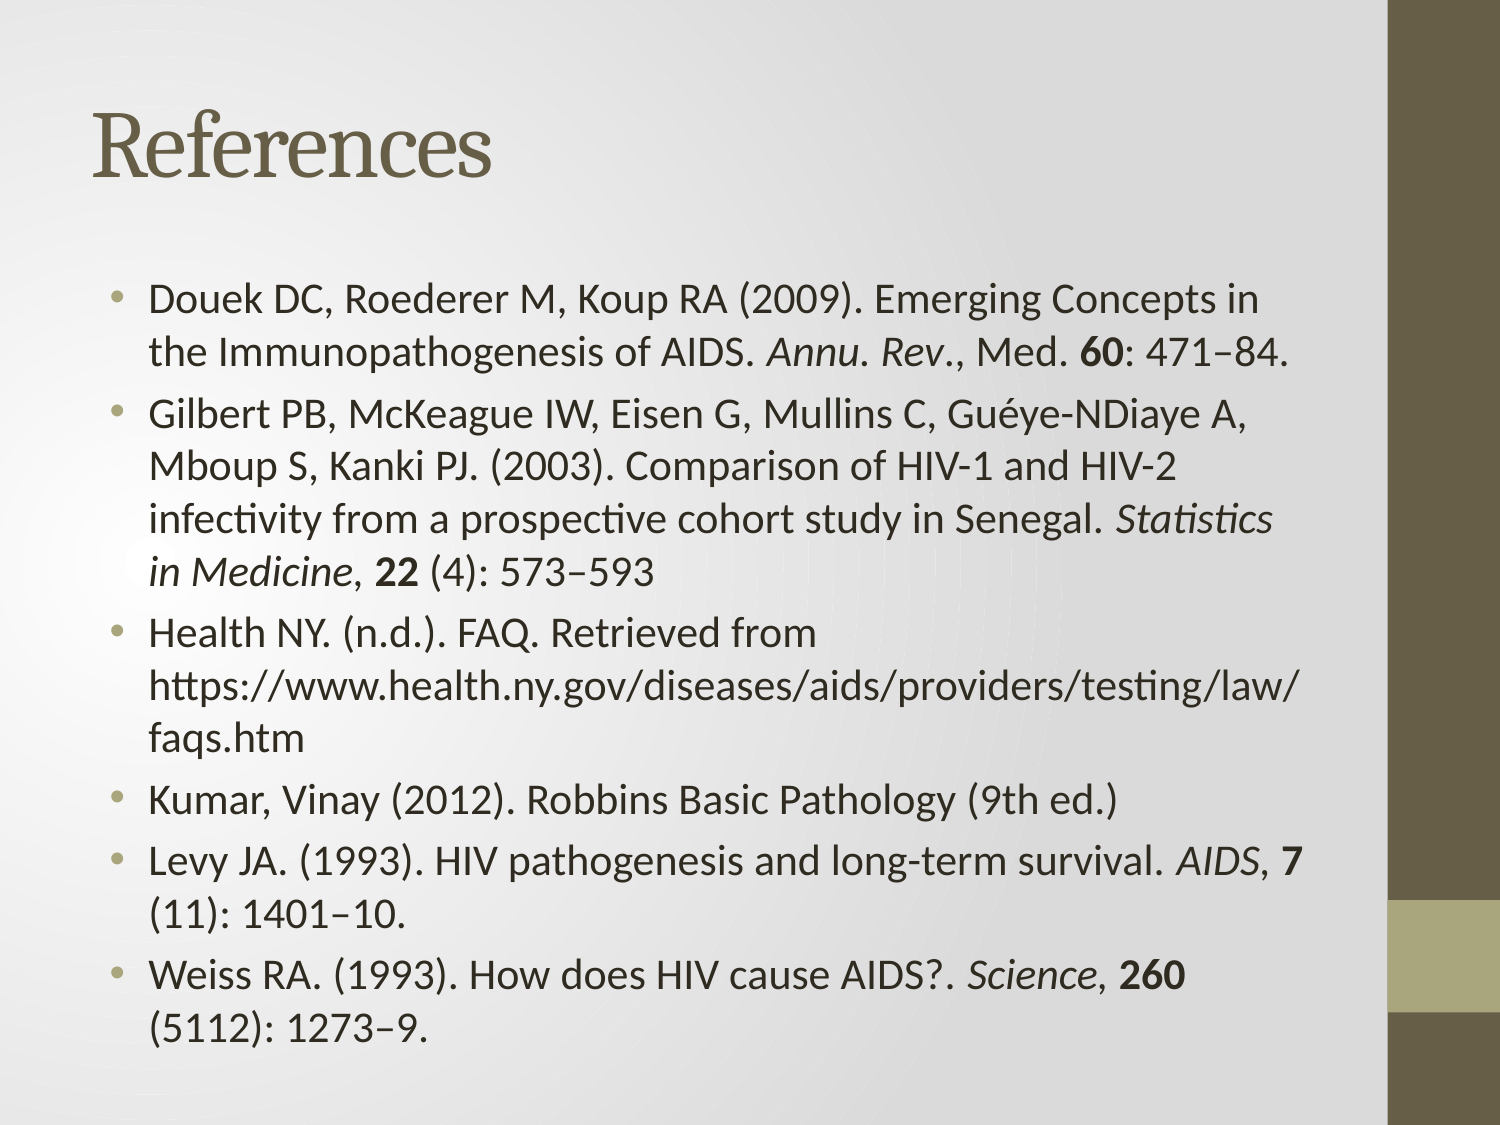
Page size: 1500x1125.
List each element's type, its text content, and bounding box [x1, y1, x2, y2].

title References [75, 45, 1325, 233]
list Douek DC, Roederer M, Koup RA (2009). Emerging Concepts in the Immunopathogenesis of AIDS. Annu. Rev., Med. 60: 471–84. Gilbert PB, McKeague IW, Eisen G, Mullins C, Guéye-NDiaye A, Mboup S, Kanki PJ. (2003). Comparison of HIV-1 and HIV-2 infectivity from a prospective cohort study in Senegal. Statistics in Medicine, 22 (4): 573–593 Health NY. (n.d.). FAQ. Retrieved from https://www.health.ny.gov/diseases/aids/providers/testing/law/faqs.htm Kumar, Vinay (2012). Robbins Basic Pathology (9th ed.) Levy JA. (1993). HIV pathogenesis and long-term survival. AIDS, 7 (11): 1401–10. Weiss RA. (1993). How does HIV cause AIDS?. Science, 260 (5112): 1273–9. [75, 262, 1325, 1068]
